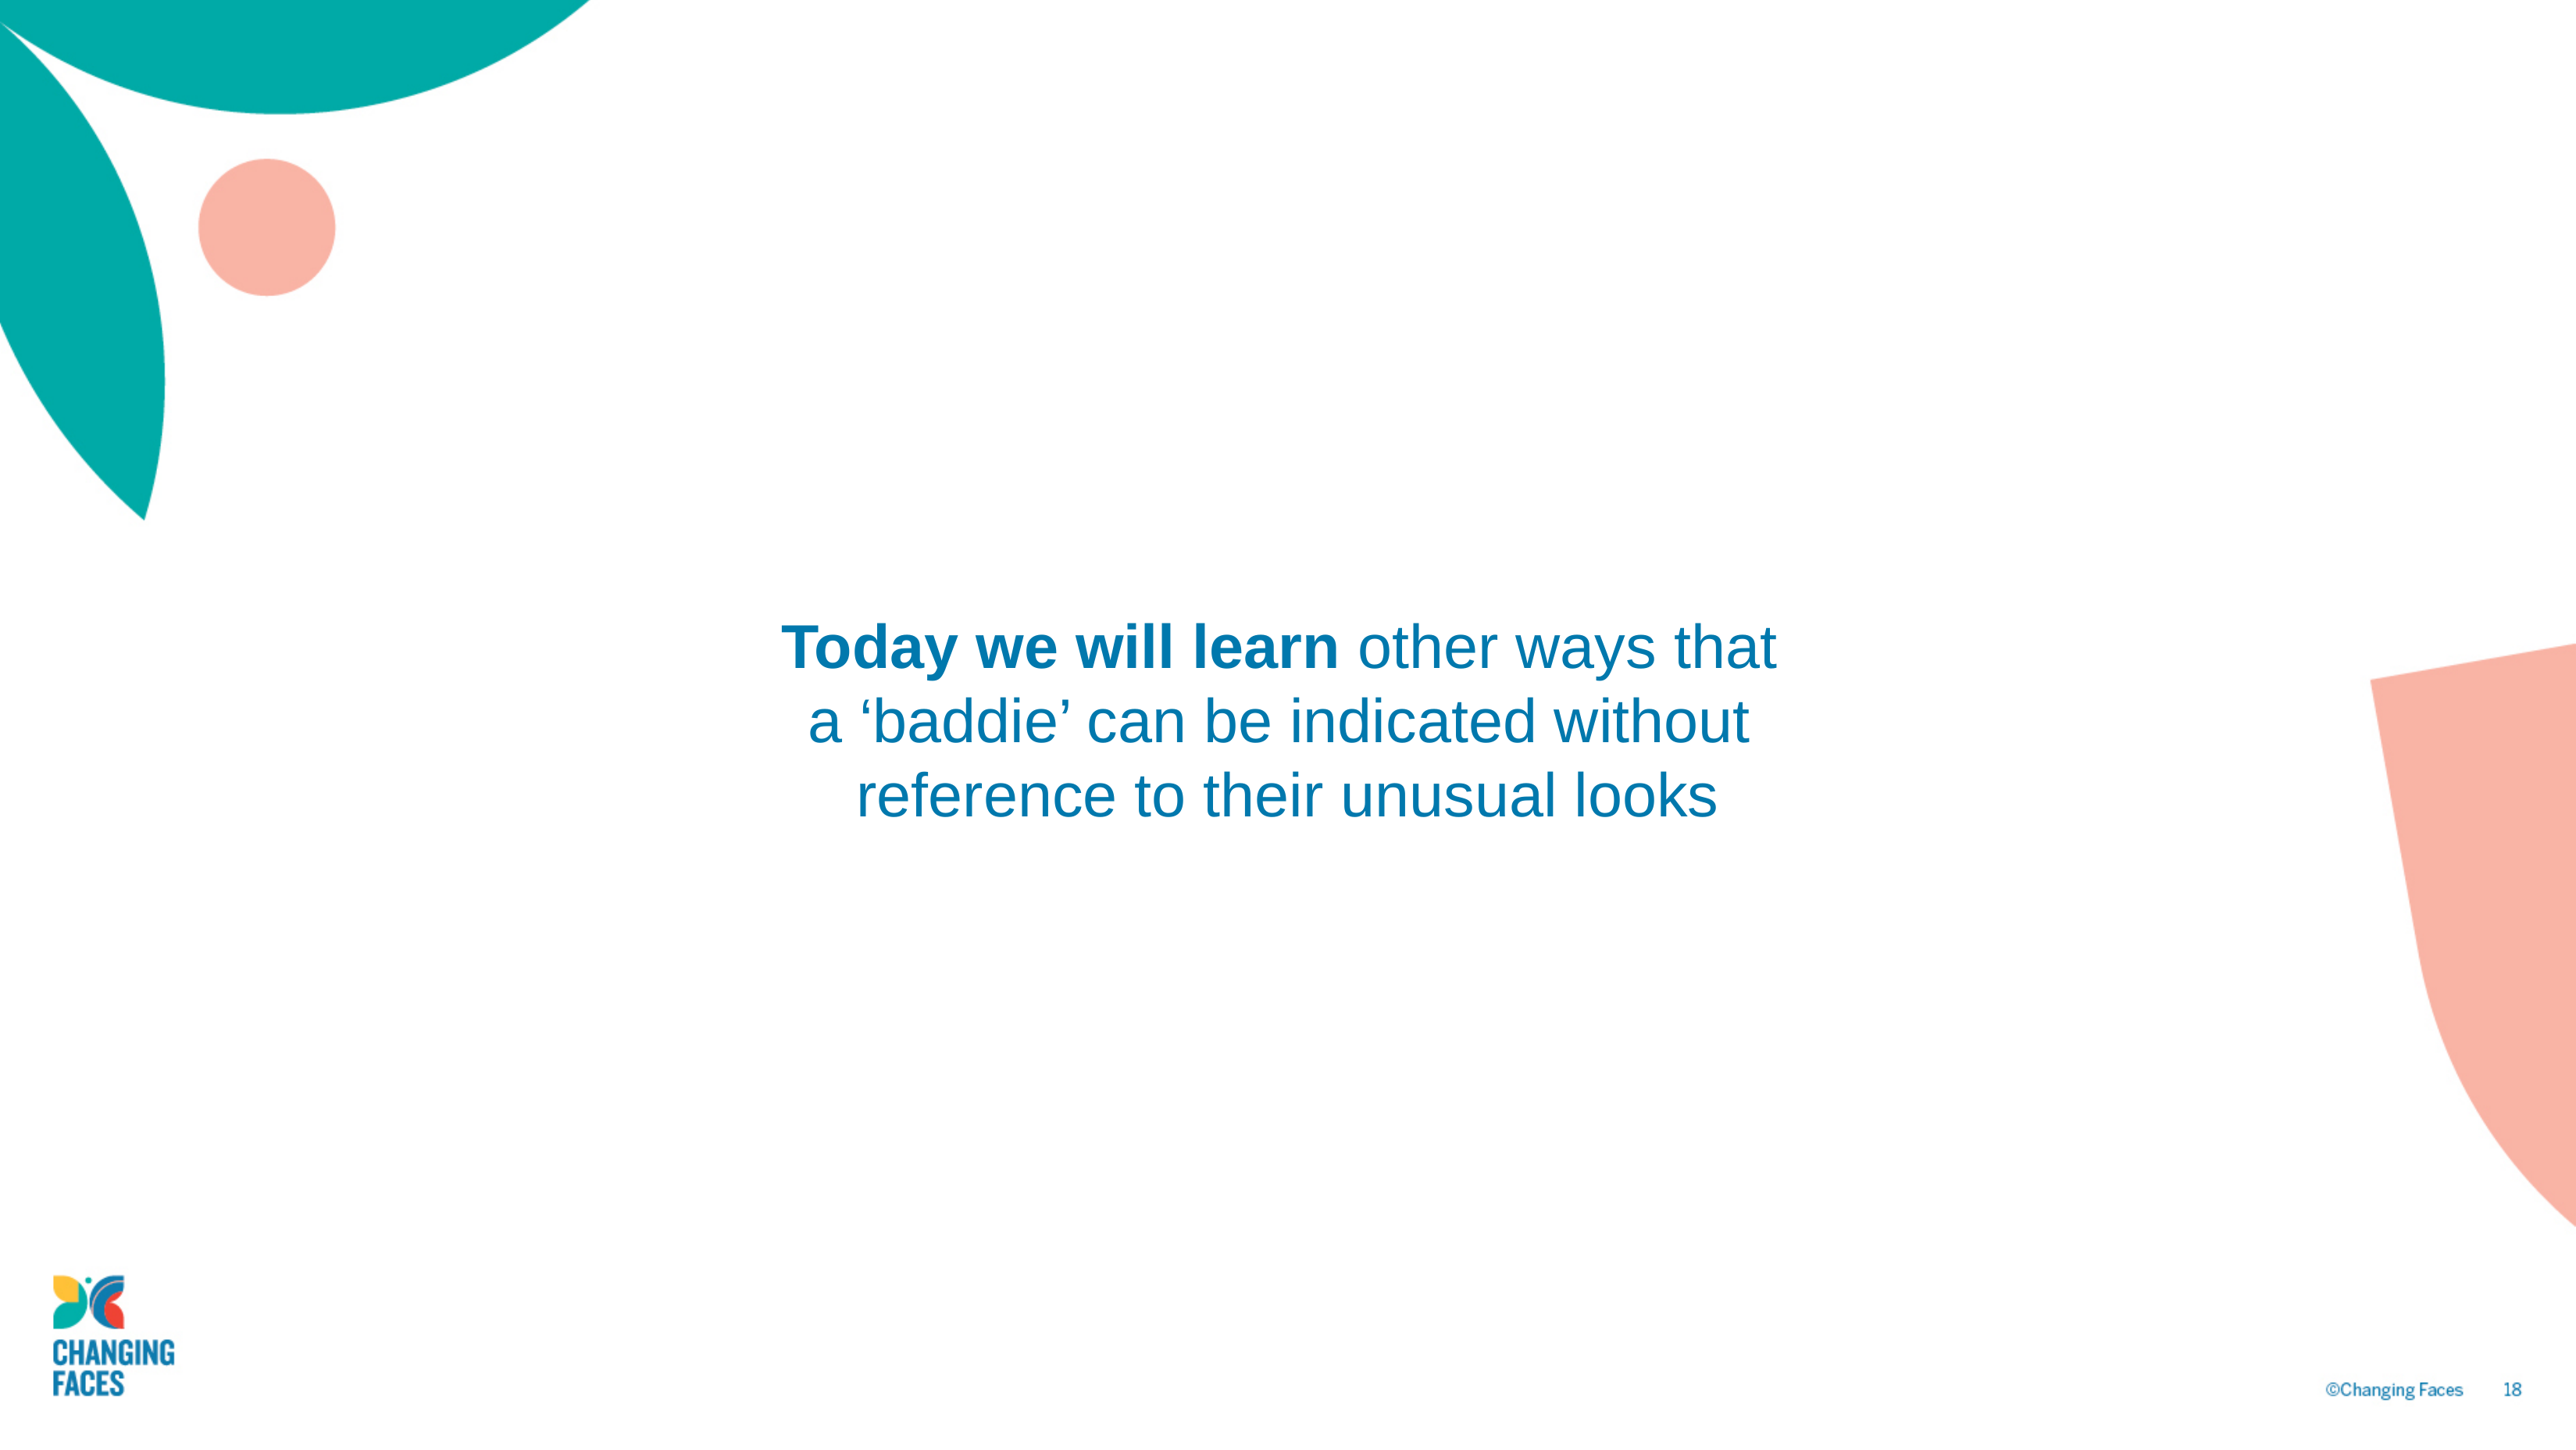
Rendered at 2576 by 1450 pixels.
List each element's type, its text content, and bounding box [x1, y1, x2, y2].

text_box Today we will learn other ways that a ‘baddie’ can be indicated without reference to their unusual looks [505, 598, 2071, 910]
picture [0, 0, 2576, 1450]
